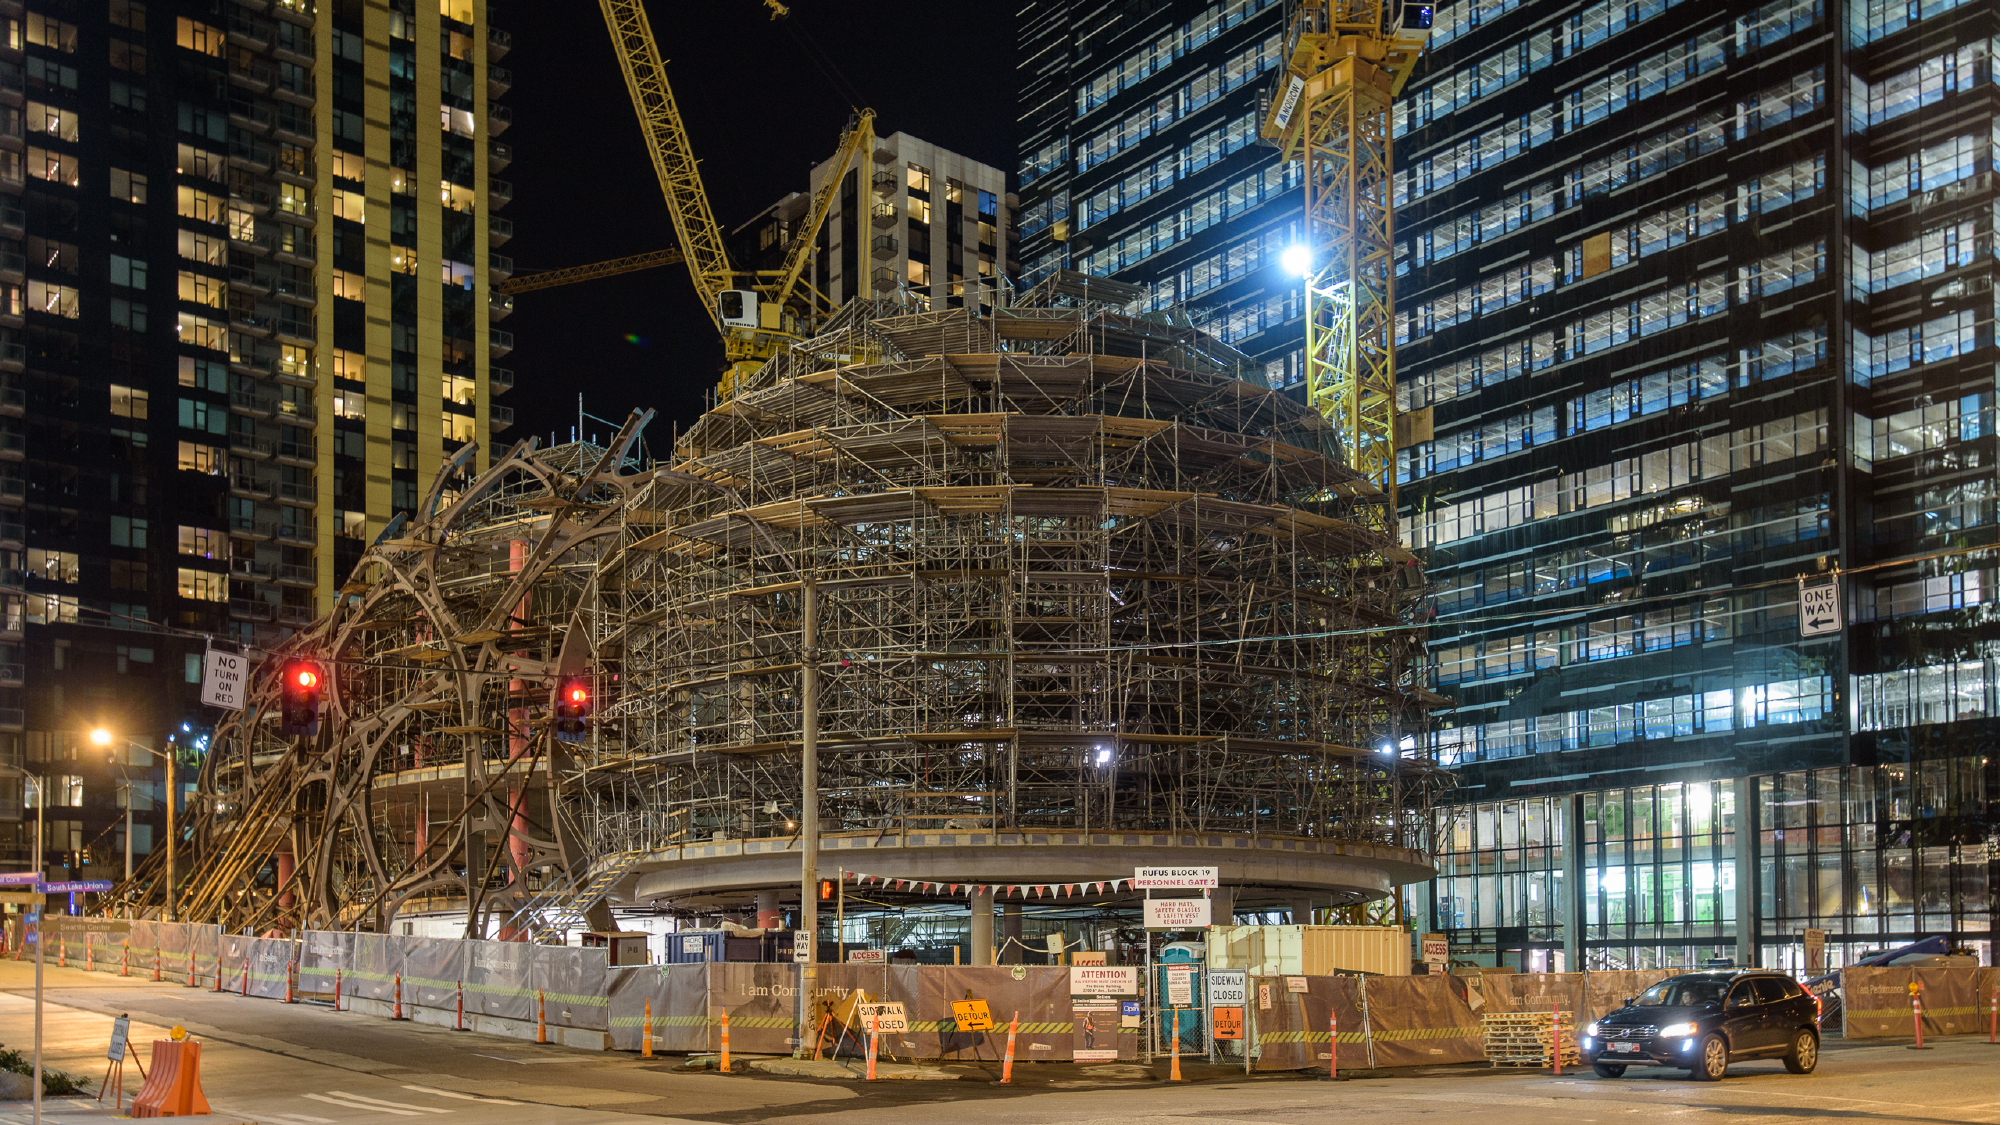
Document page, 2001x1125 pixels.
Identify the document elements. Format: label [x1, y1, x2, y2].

list [0, 0, 2000, 1125]
